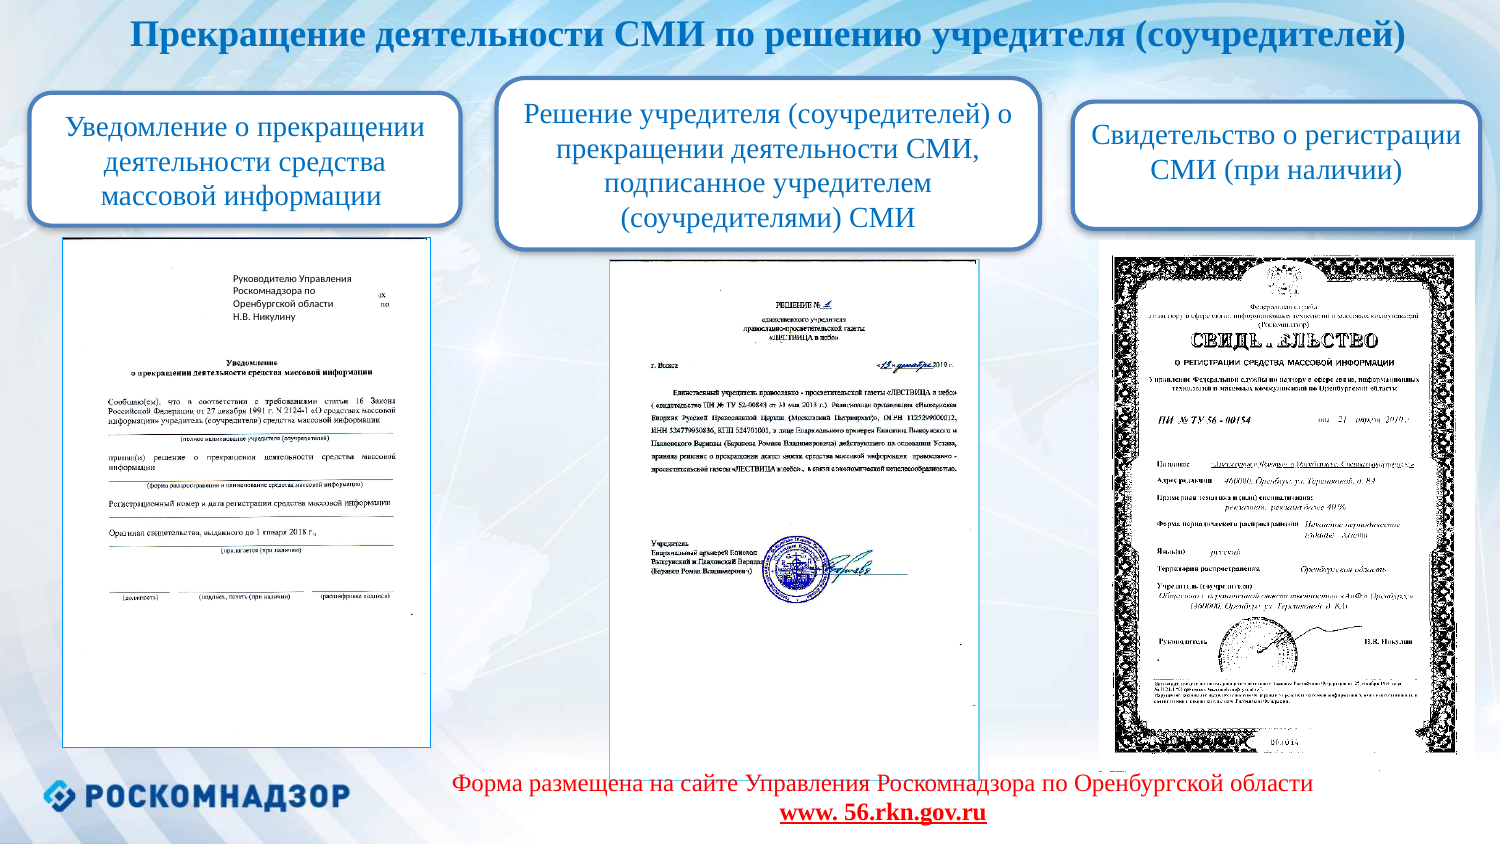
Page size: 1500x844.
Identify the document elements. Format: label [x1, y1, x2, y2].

text_box [610, 259, 979, 780]
picture [0, 0, 1500, 844]
text_box [63, 238, 430, 747]
